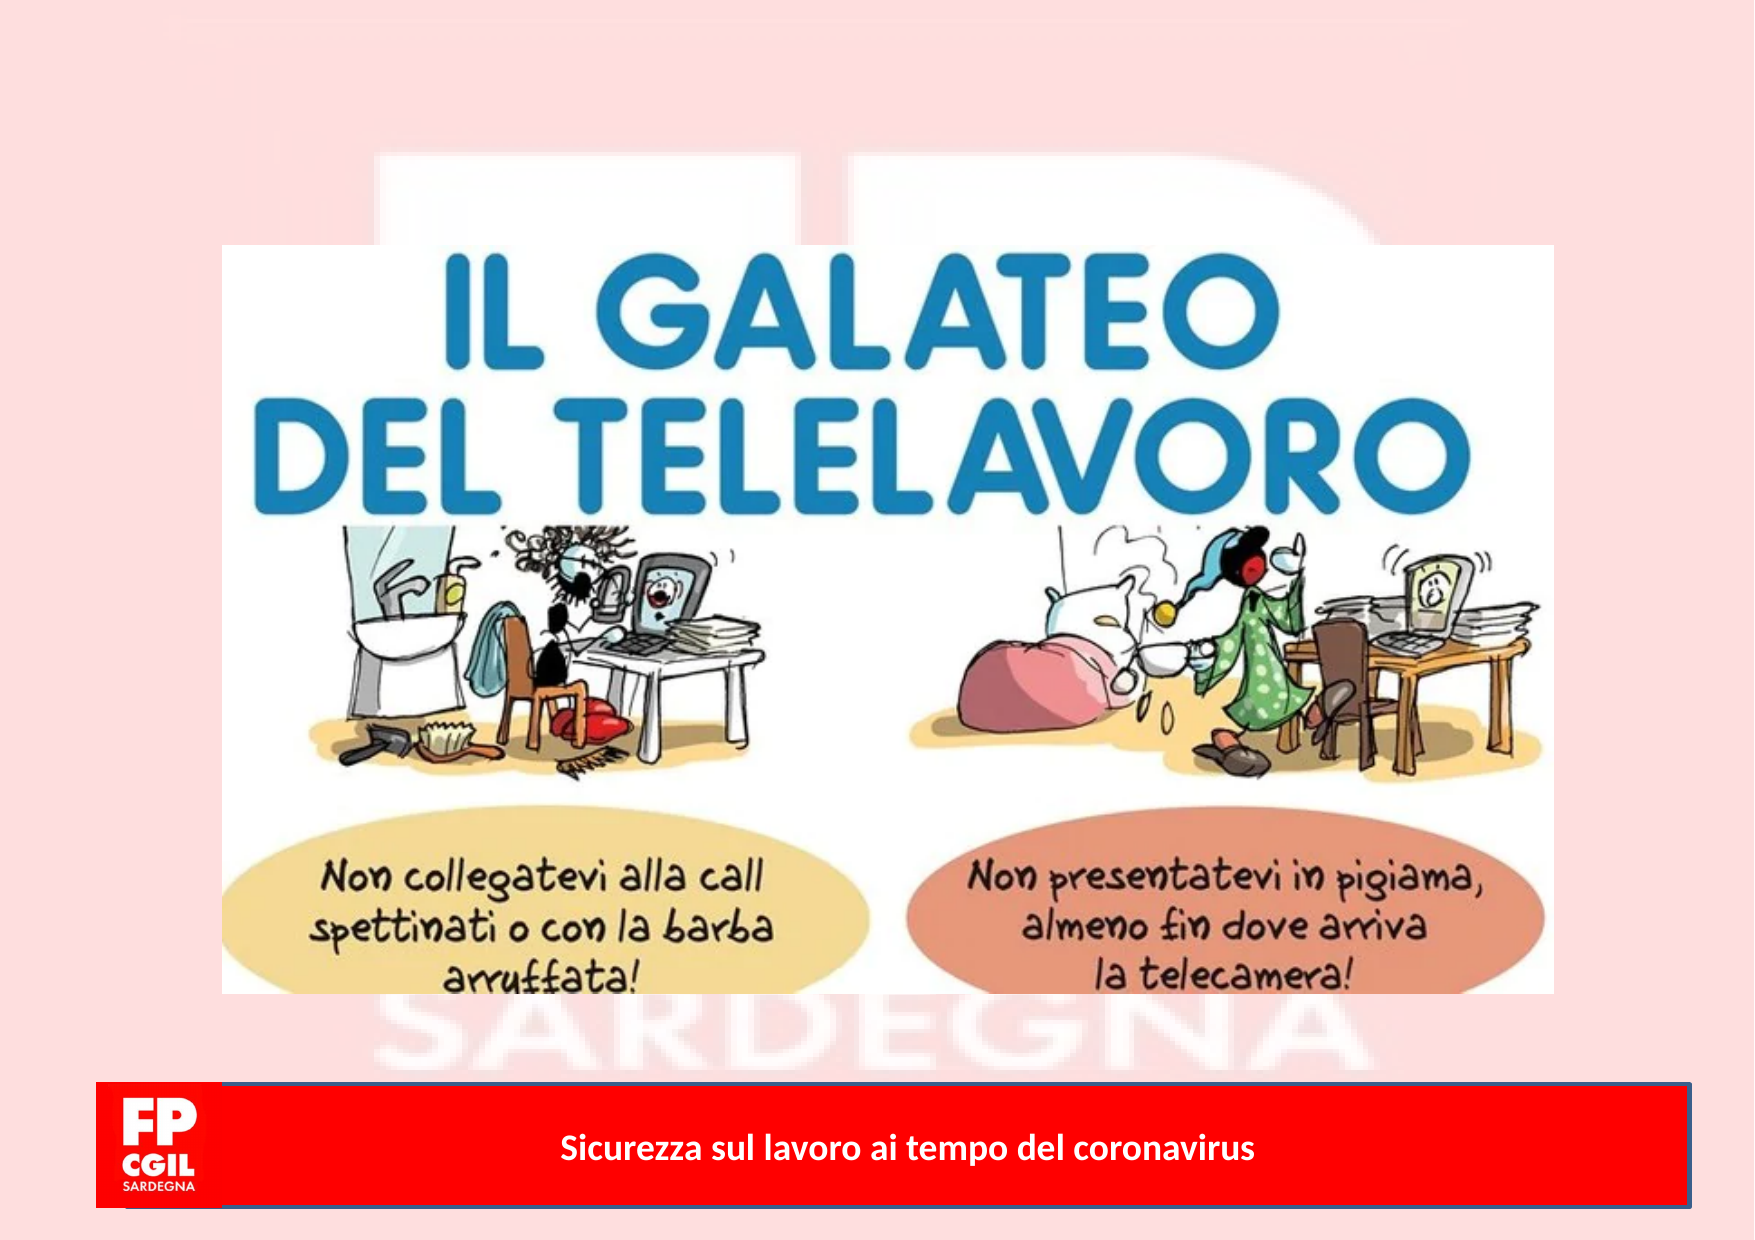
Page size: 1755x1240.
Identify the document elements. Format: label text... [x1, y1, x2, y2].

picture [222, 245, 1554, 995]
text_box Sicurezza sul lavoro ai tempo del coronavirus [223, 1082, 1692, 1209]
picture [96, 1082, 223, 1208]
